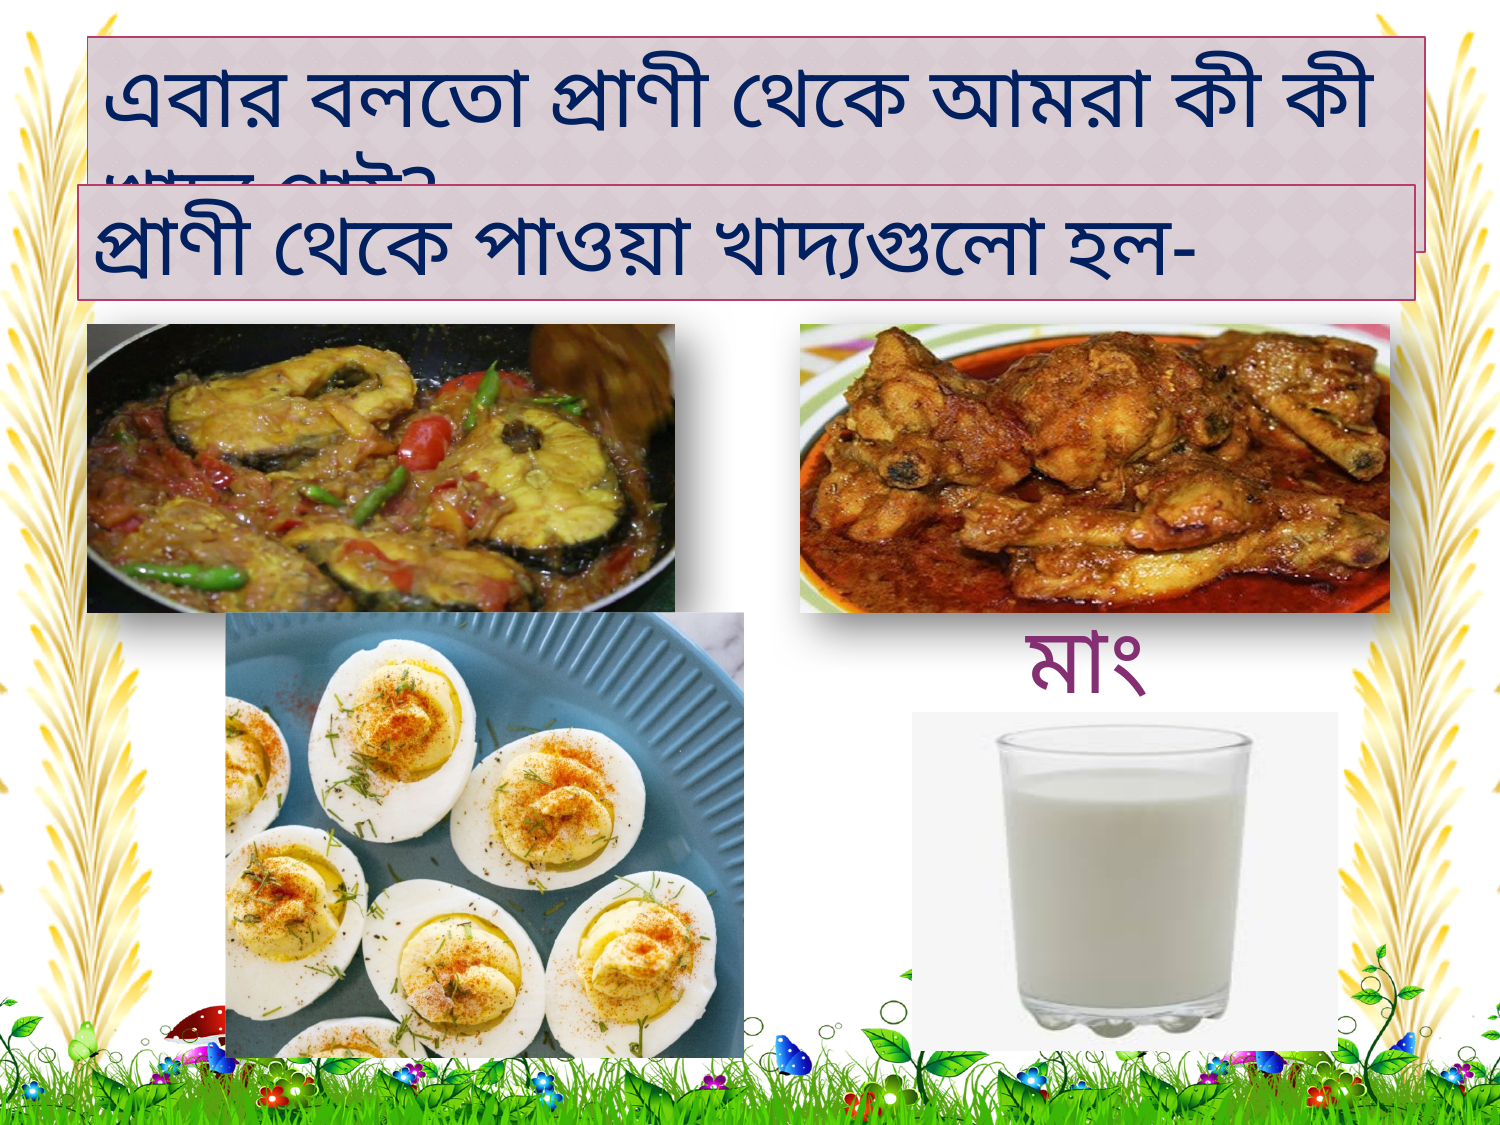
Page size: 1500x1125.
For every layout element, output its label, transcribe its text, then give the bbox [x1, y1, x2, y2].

text_box প্রাণী থেকে পাওয়া খাদ্যগুলো হল- [77, 184, 1416, 301]
text_box মাংস [1011, 623, 1225, 710]
picture [0, 0, 1500, 1125]
text_box এবার বলতো প্রাণী থেকে আমরা কী কী খাদ্য পাই? [87, 36, 1426, 253]
